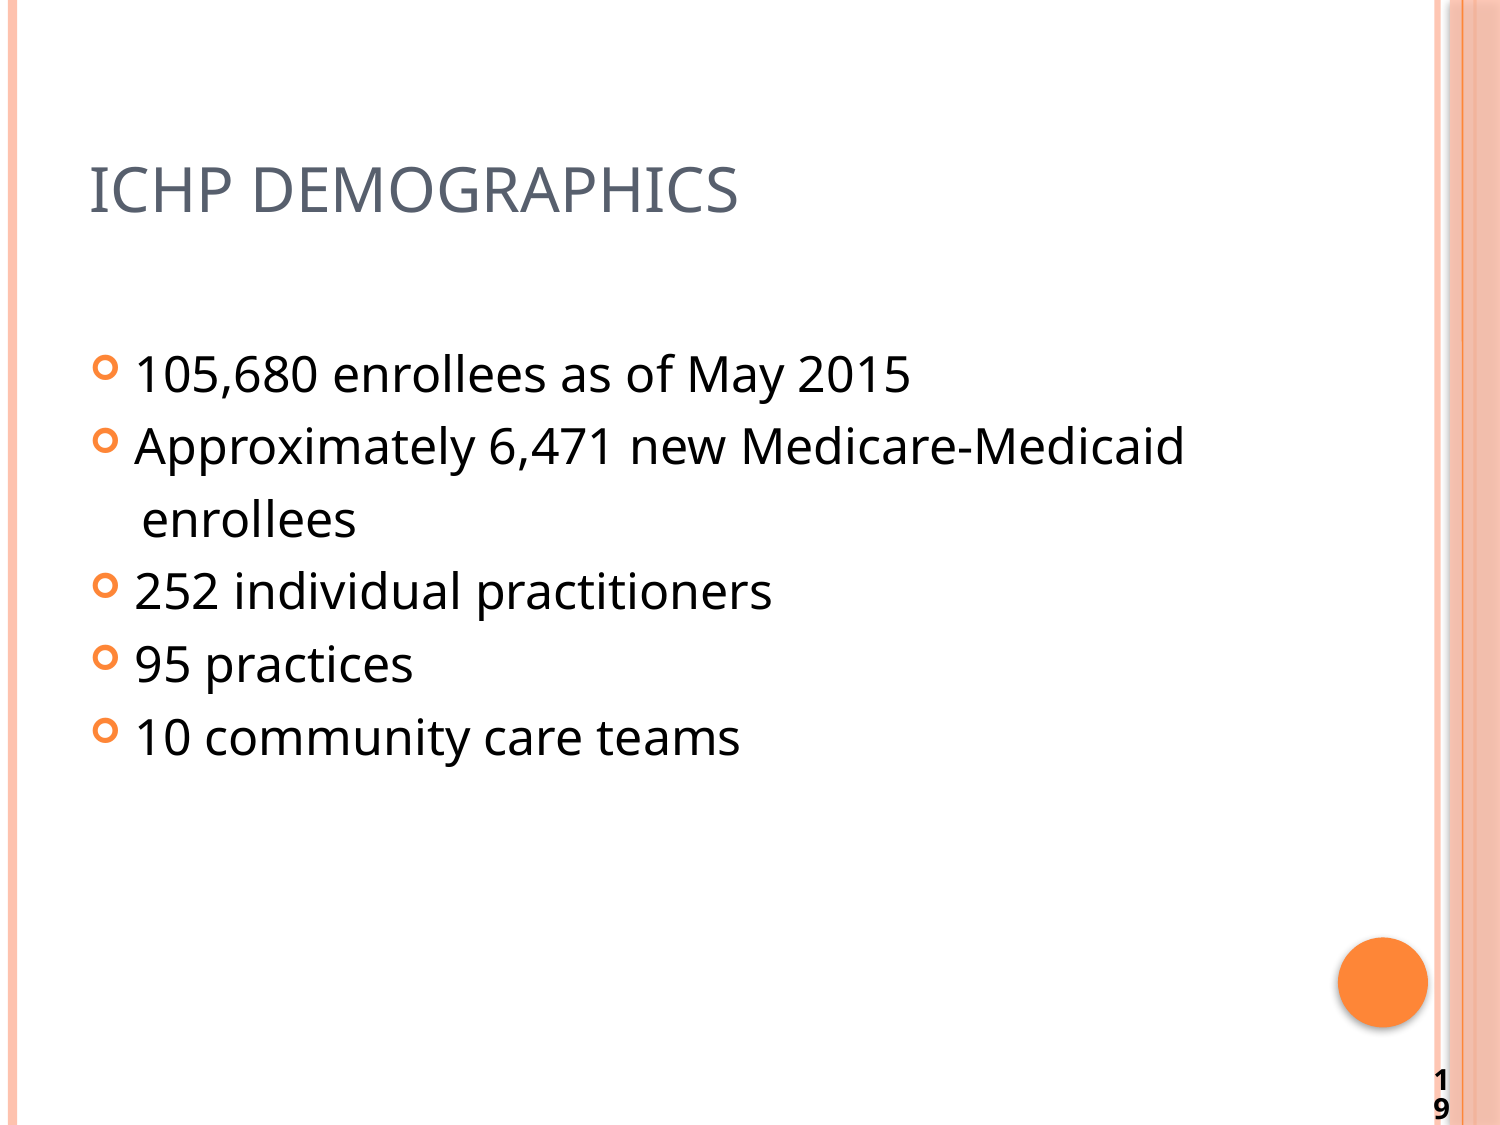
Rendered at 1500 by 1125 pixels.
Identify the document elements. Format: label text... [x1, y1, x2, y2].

title ICHP Demographics [75, 45, 1300, 233]
list 105,680 enrollees as of May 2015 Approximately 6,471 new Medicare-Medicaid enrollees 252 individual practitioners 95 practices 10 community care teams [75, 262, 1300, 1062]
slide_number 19 [1418, 1051, 1479, 1112]
